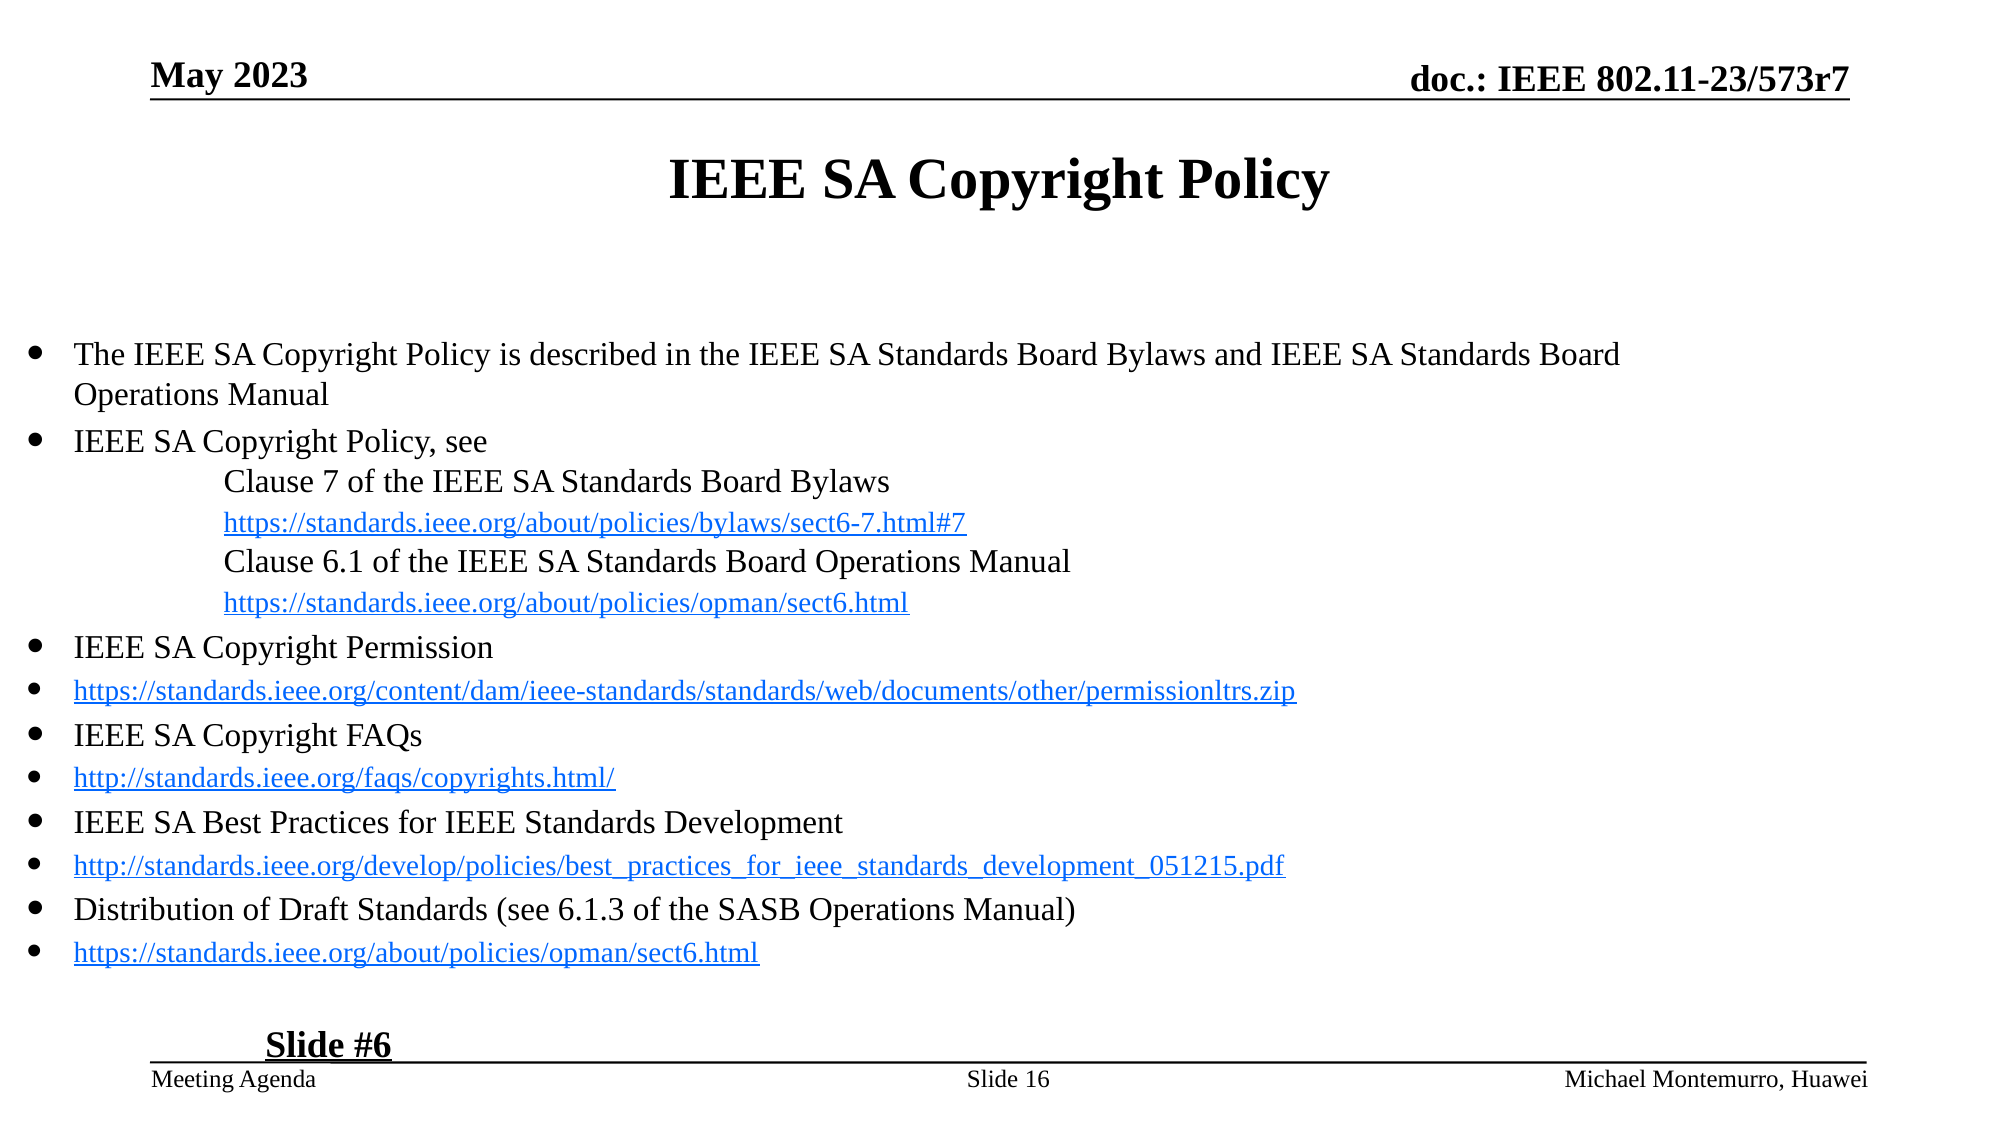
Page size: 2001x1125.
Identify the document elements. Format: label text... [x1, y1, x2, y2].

slide_number Slide 16 [964, 1061, 1053, 1093]
list The IEEE SA Copyright Policy is described in the IEEE SA Standards Board Bylaws and IEEE SA Standards Board Operations Manual IEEE SA Copyright Policy, see Clause 7 of the IEEE SA Standards Board Bylaws https://standards.ieee.org/about/policies/bylaws/sect6-7.html#7 Clause 6.1 of the IEEE SA Standards Board Operations Manual https://standards.ieee.org/about/policies/opman/sect6.html IEEE SA Copyright Permission https://standards.ieee.org/content/dam/ieee-standards/standards/web/documents/other/permissionltrs.zip IEEE SA Copyright FAQs http://standards.ieee.org/faqs/copyrights.html/ IEEE SA Best Practices for IEEE Standards Development http://standards.ieee.org/develop/policies/best_practices_for_ieee_standards_development_051215.pdf Distribution of Draft Standards (see 6.1.3 of the SASB Operations Manual) https://standards.ieee.org/about/policies/opman/sect6.html [0, 324, 1700, 1000]
footer Michael Montemurro, Huawei [1266, 1061, 1869, 1093]
text_box Slide #6 [250, 1012, 407, 1073]
text_box IEEE SA Copyright Policy [362, 87, 1638, 263]
